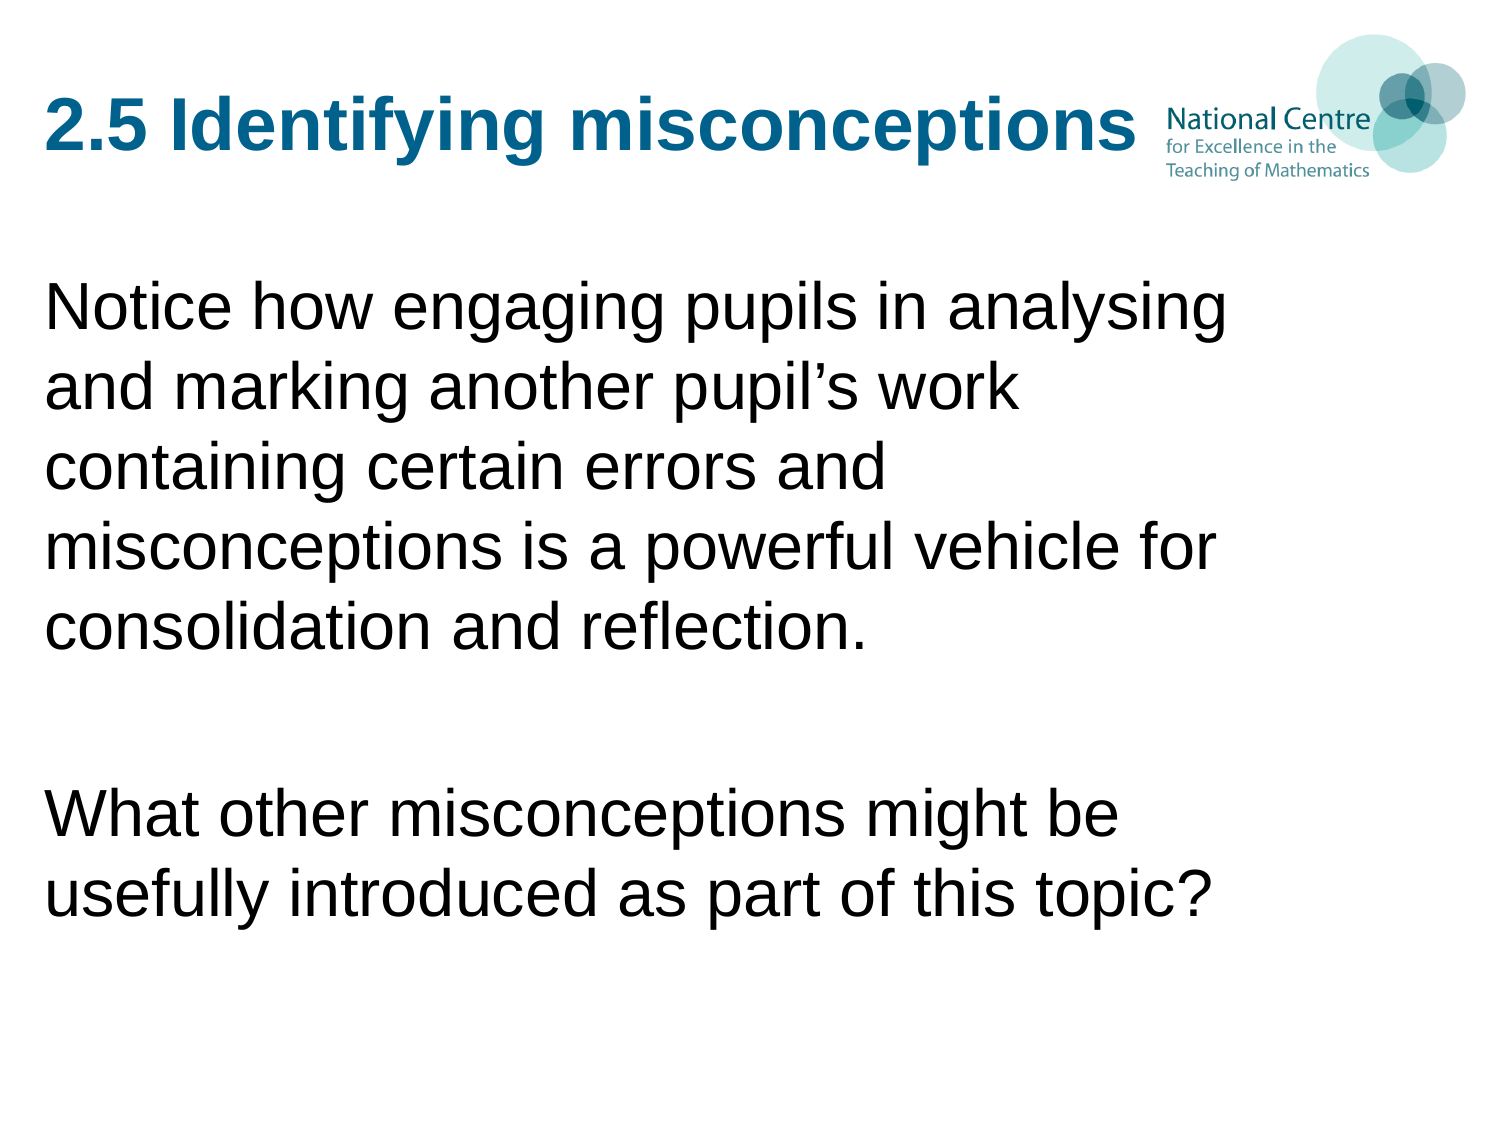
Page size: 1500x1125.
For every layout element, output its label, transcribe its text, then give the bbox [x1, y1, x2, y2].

title 2.5 Identifying misconceptions [29, 49, 1330, 173]
picture [1153, 23, 1483, 193]
list Notice how engaging pupils in analysing and marking another pupil’s work containing certain errors and misconceptions is a powerful vehicle for consolidation and reflection. What other misconceptions might be usefully introduced as part of this topic? [29, 255, 1330, 931]
